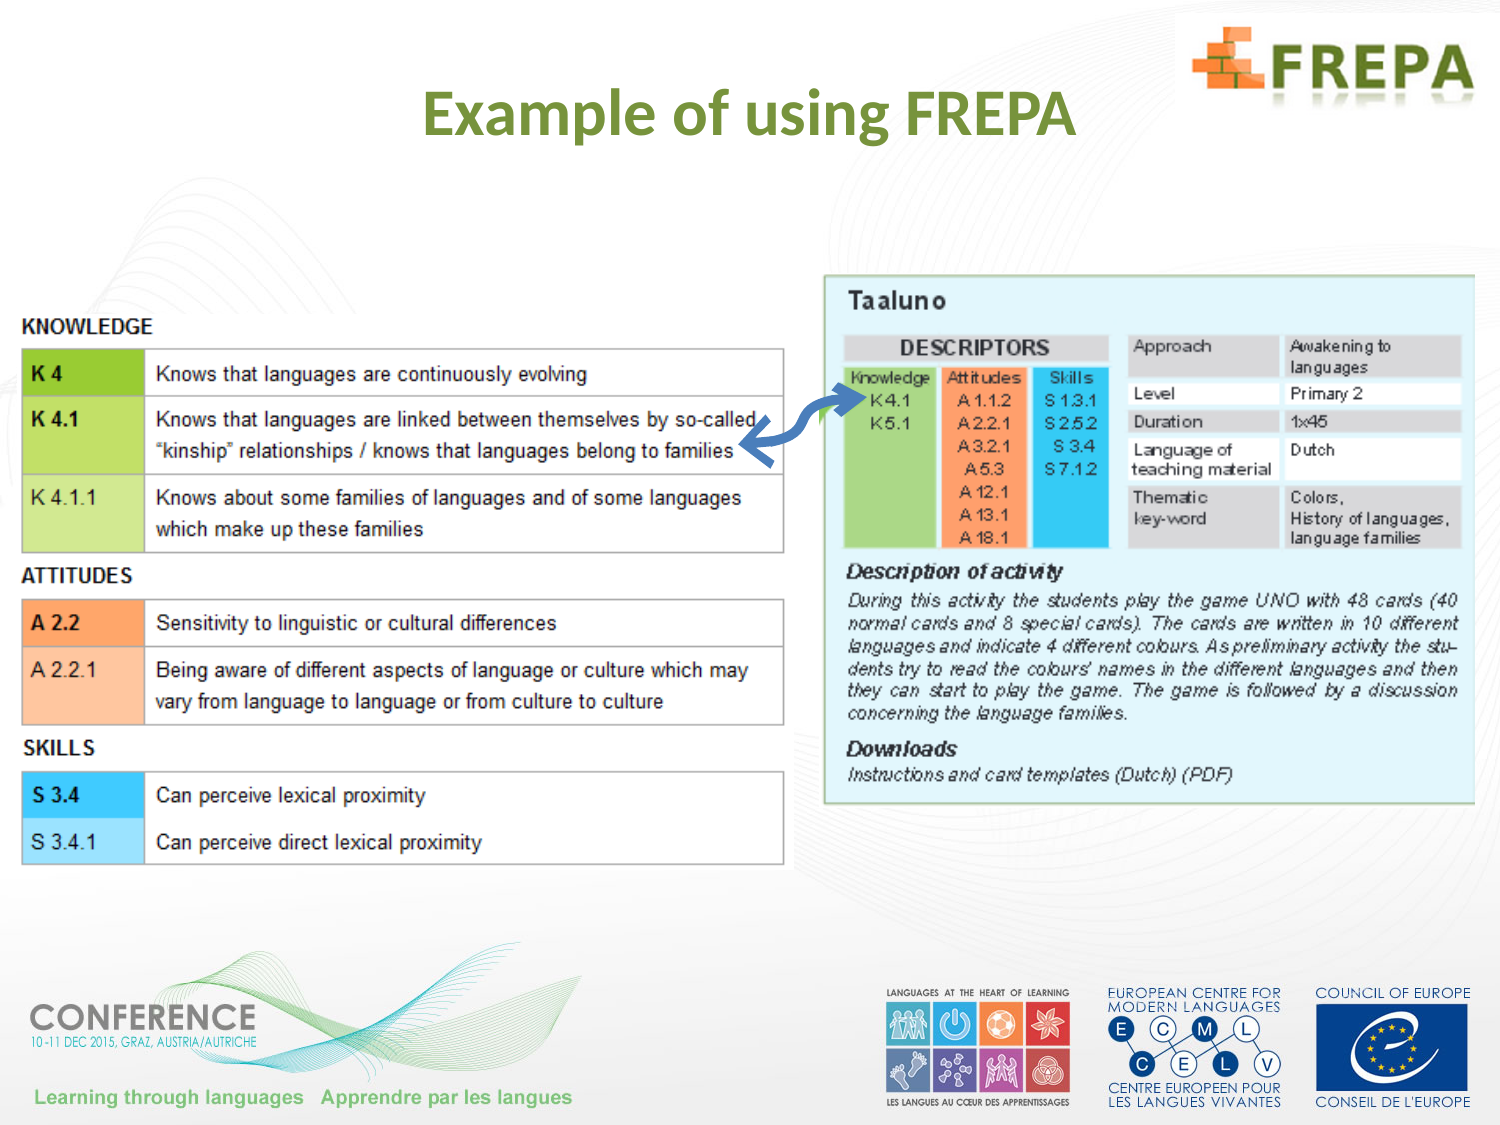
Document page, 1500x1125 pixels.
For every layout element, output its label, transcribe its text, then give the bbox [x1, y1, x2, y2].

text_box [737, 396, 868, 445]
picture [0, 0, 1500, 1125]
title Example of using FREPA [75, 45, 1425, 173]
